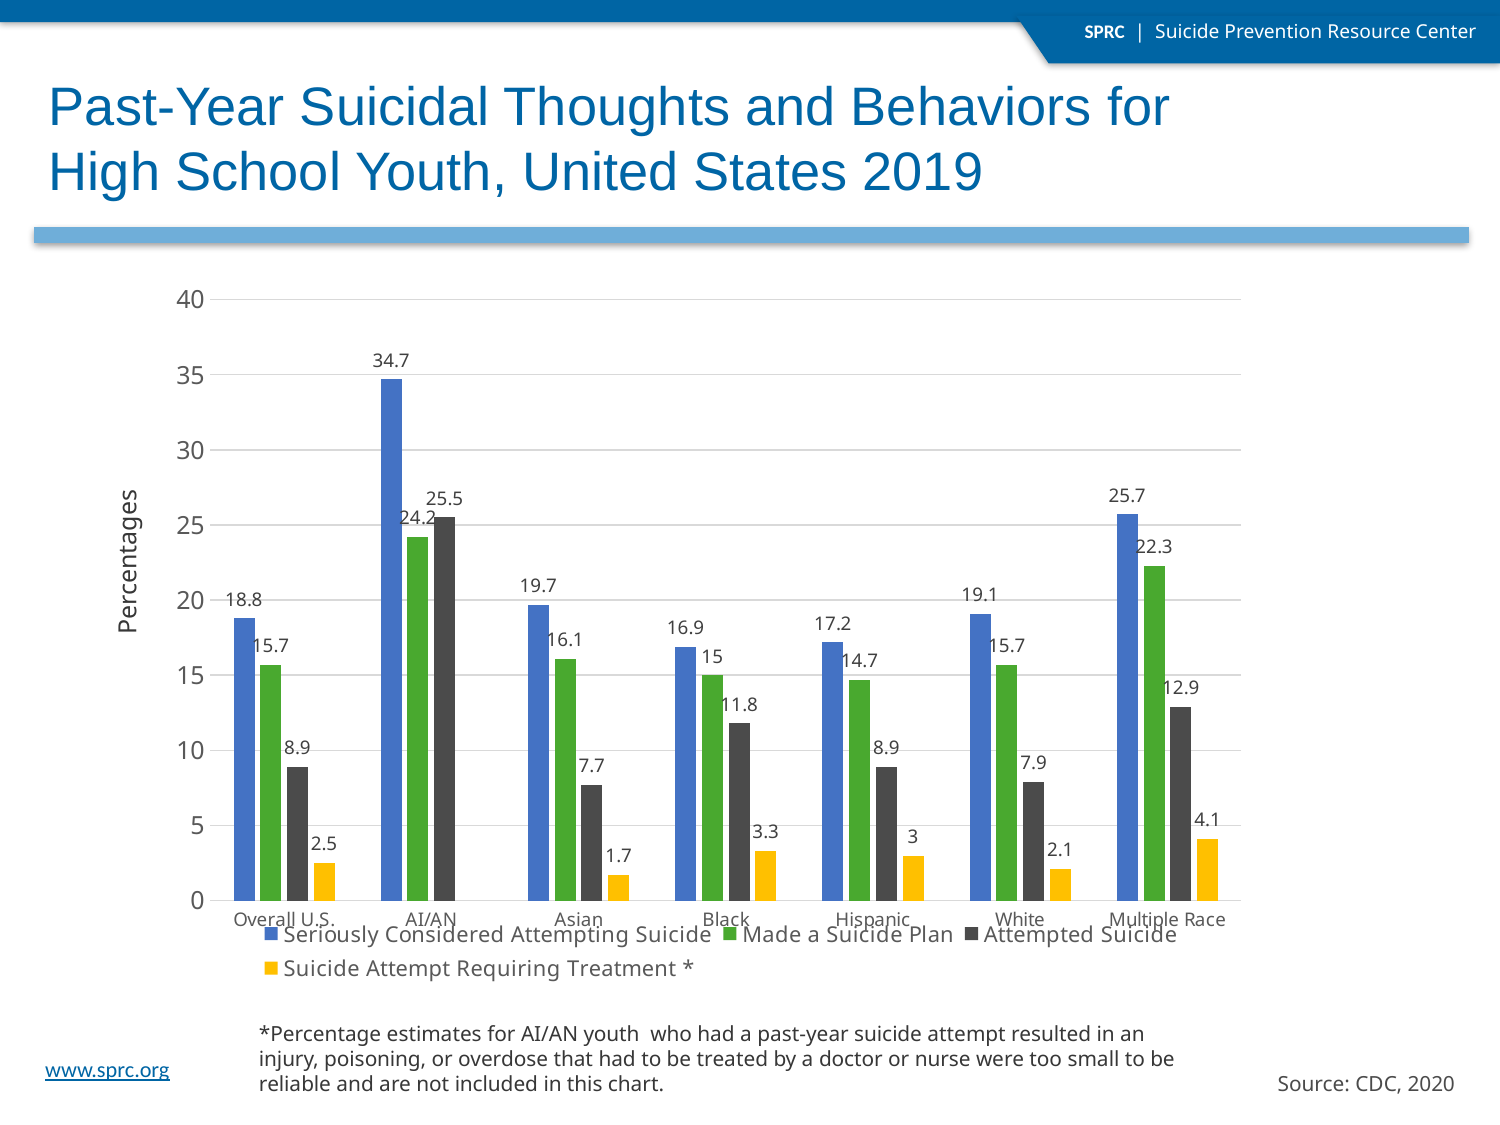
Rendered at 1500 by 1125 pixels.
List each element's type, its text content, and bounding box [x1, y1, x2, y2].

text_box Percentages [104, 425, 148, 650]
chart [153, 267, 1264, 1001]
text_box *Percentage estimates for AI/AN youth who had a past-year suicide attempt resulted in an injury, poisoning, or overdose that had to be treated by a doctor or nurse were too small to be reliable and are not included in this chart. [244, 1013, 1217, 1103]
text_box [30, 1061, 224, 1105]
text_box Past-Year Suicidal Thoughts and Behaviors for High School Youth, United States 2019 [33, 63, 1470, 222]
text_box Source: CDC, 2020 [1135, 1063, 1470, 1104]
